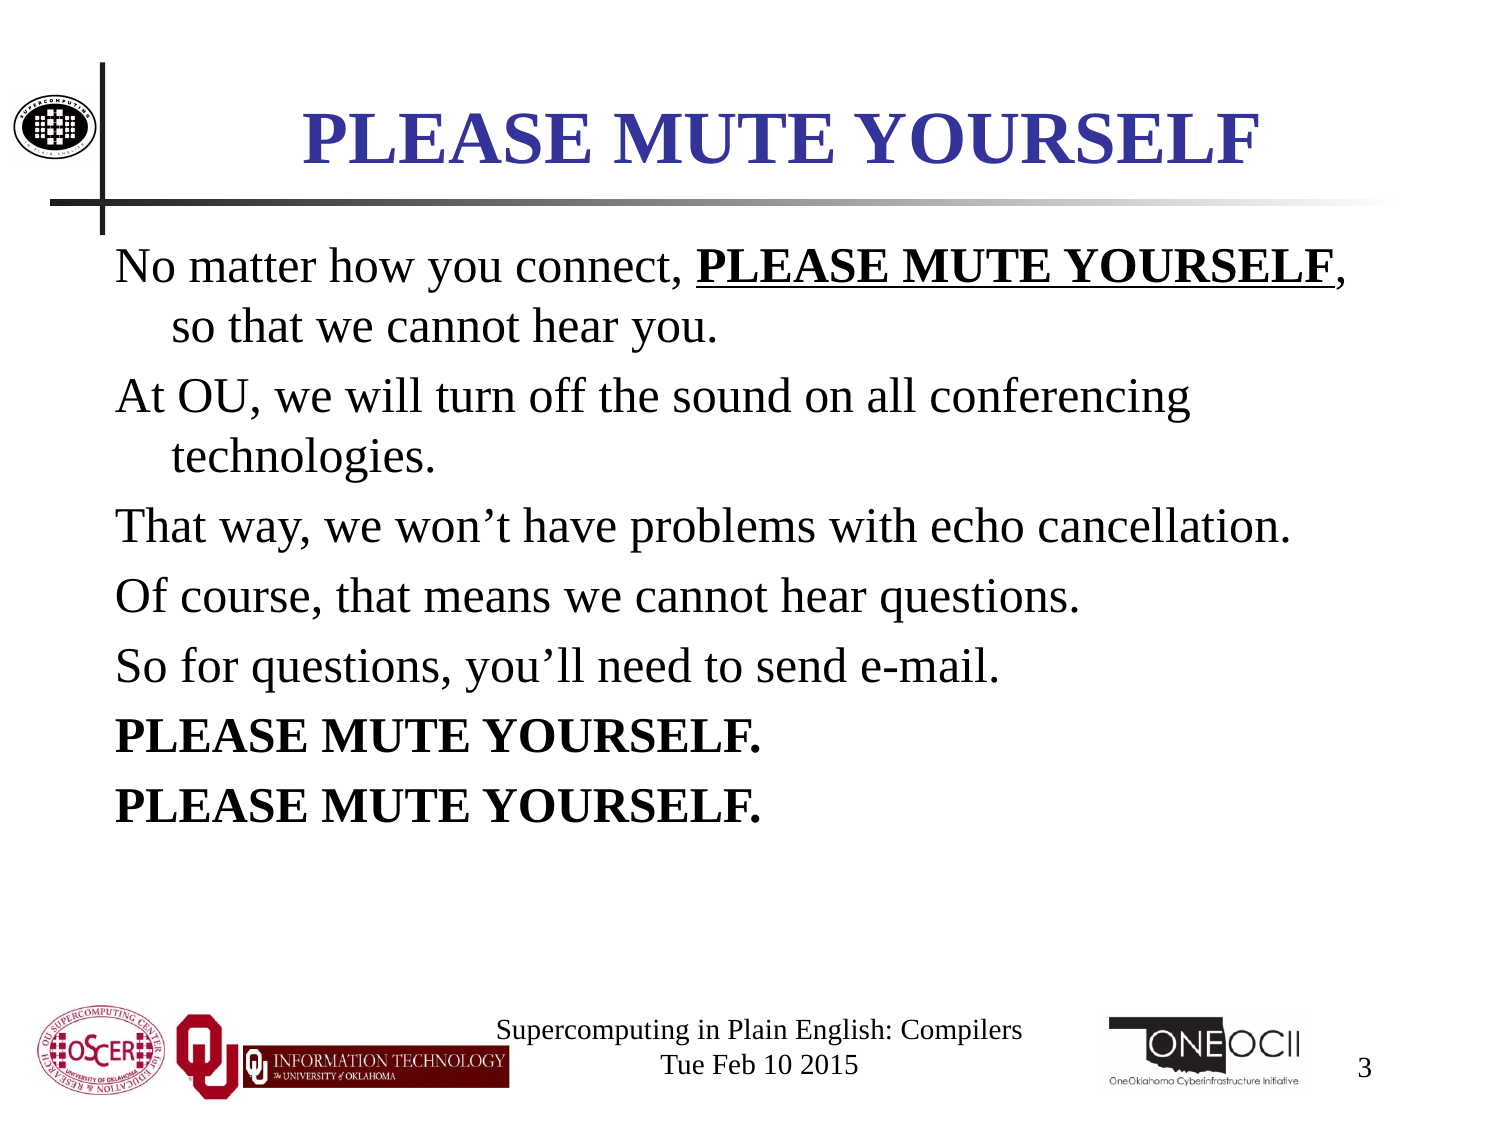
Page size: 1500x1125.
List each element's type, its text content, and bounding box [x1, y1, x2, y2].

picture [174, 1012, 513, 1102]
slide_number 3 [1174, 1015, 1388, 1091]
list No matter how you connect, PLEASE MUTE YOURSELF, so that we cannot hear you. At OU, we will turn off the sound on all conferencing technologies. That way, we won’t have problems with echo cancellation. Of course, that means we cannot hear questions. So for questions, you’ll need to send e-mail. PLEASE MUTE YOURSELF. PLEASE MUTE YOURSELF. [99, 224, 1401, 988]
picture [37, 1005, 165, 1095]
footer Supercomputing in Plain English: Compilers Tue Feb 10 2015 [431, 1012, 1088, 1088]
title PLEASE MUTE YOURSELF [124, 74, 1442, 187]
picture [12, 94, 98, 161]
picture [1100, 1013, 1306, 1093]
